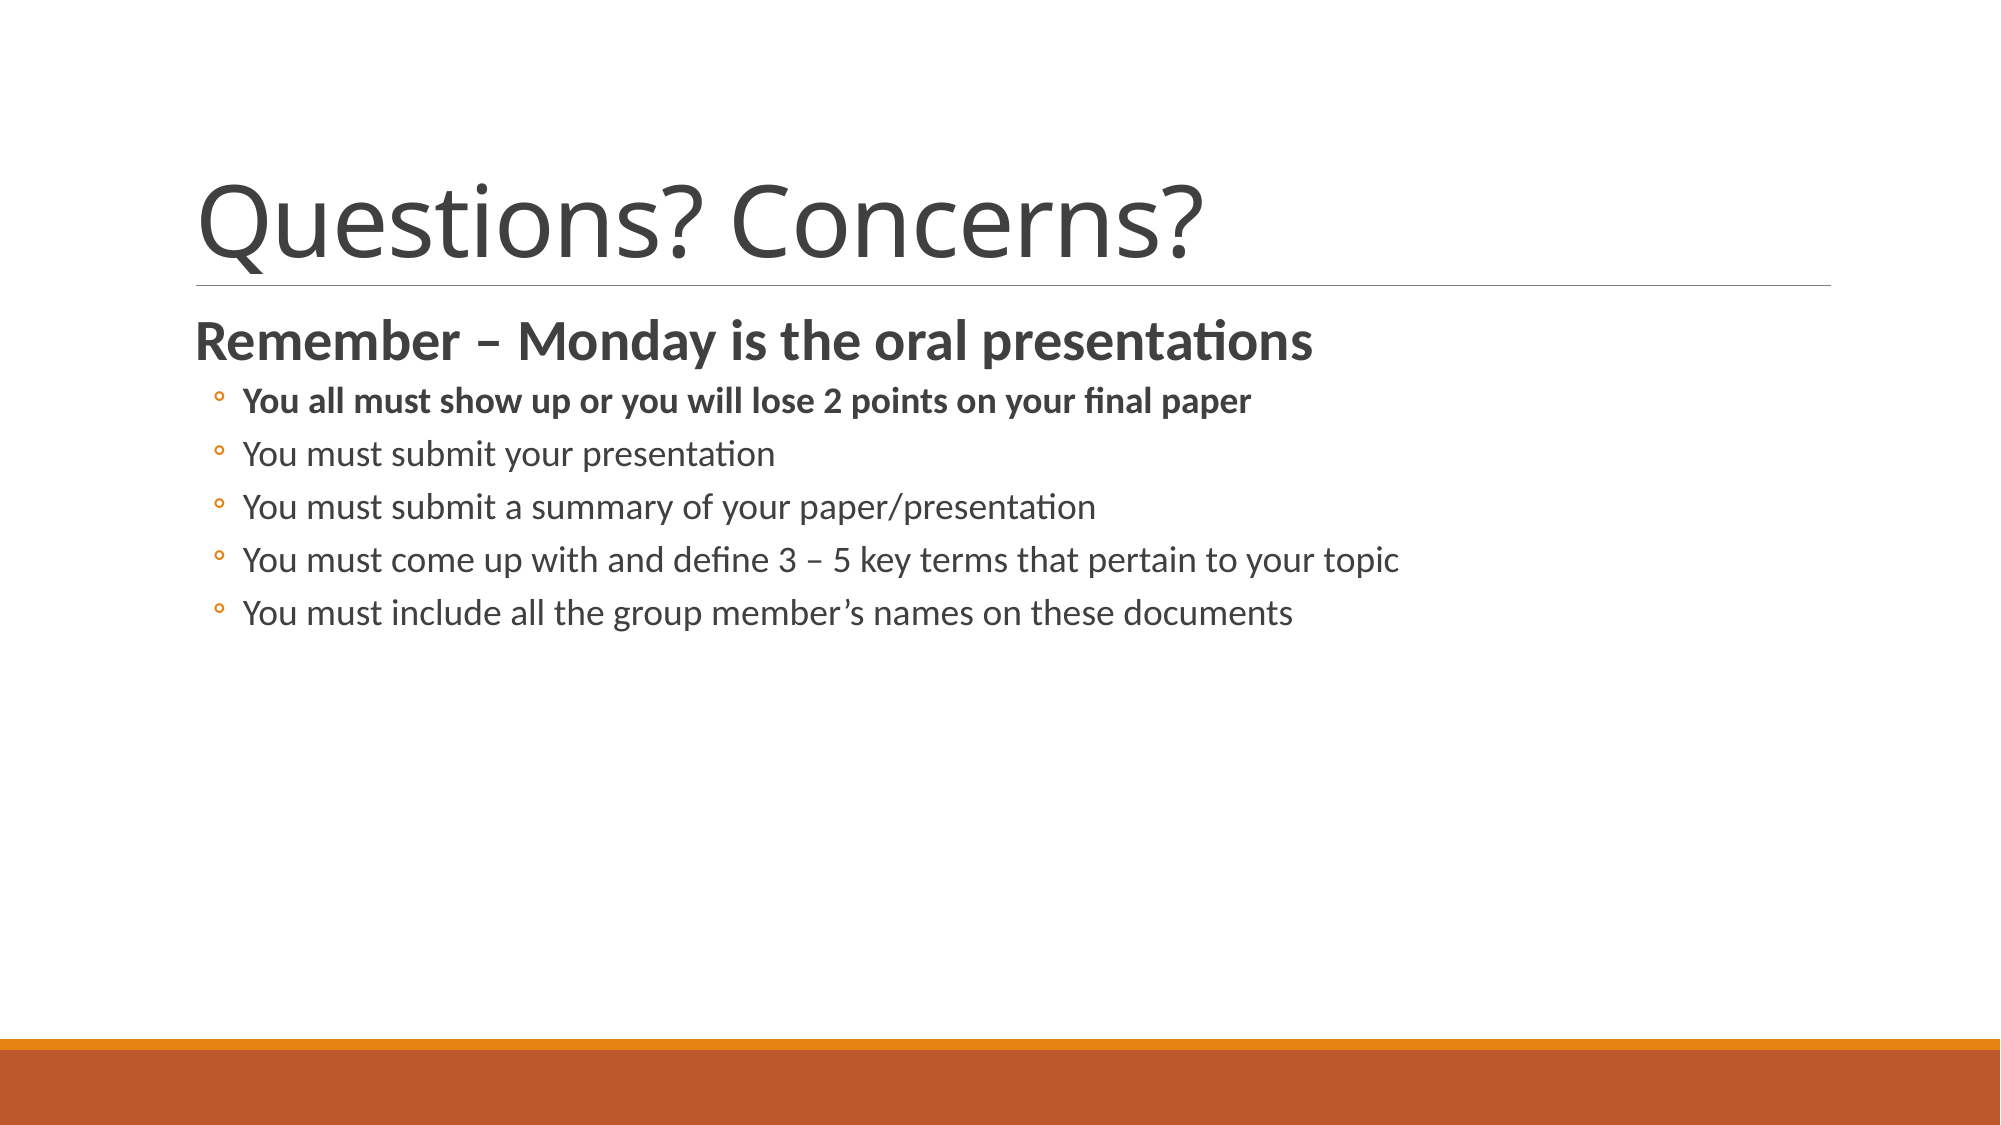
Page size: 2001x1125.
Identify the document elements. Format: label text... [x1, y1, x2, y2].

list Remember – Monday is the oral presentations You all must show up or you will lose 2 points on your final paper You must submit your presentation You must submit a summary of your paper/presentation You must come up with and define 3 – 5 key terms that pertain to your topic You must include all the group member’s names on these documents [180, 302, 1830, 963]
title Questions? Concerns? [180, 47, 1830, 285]
